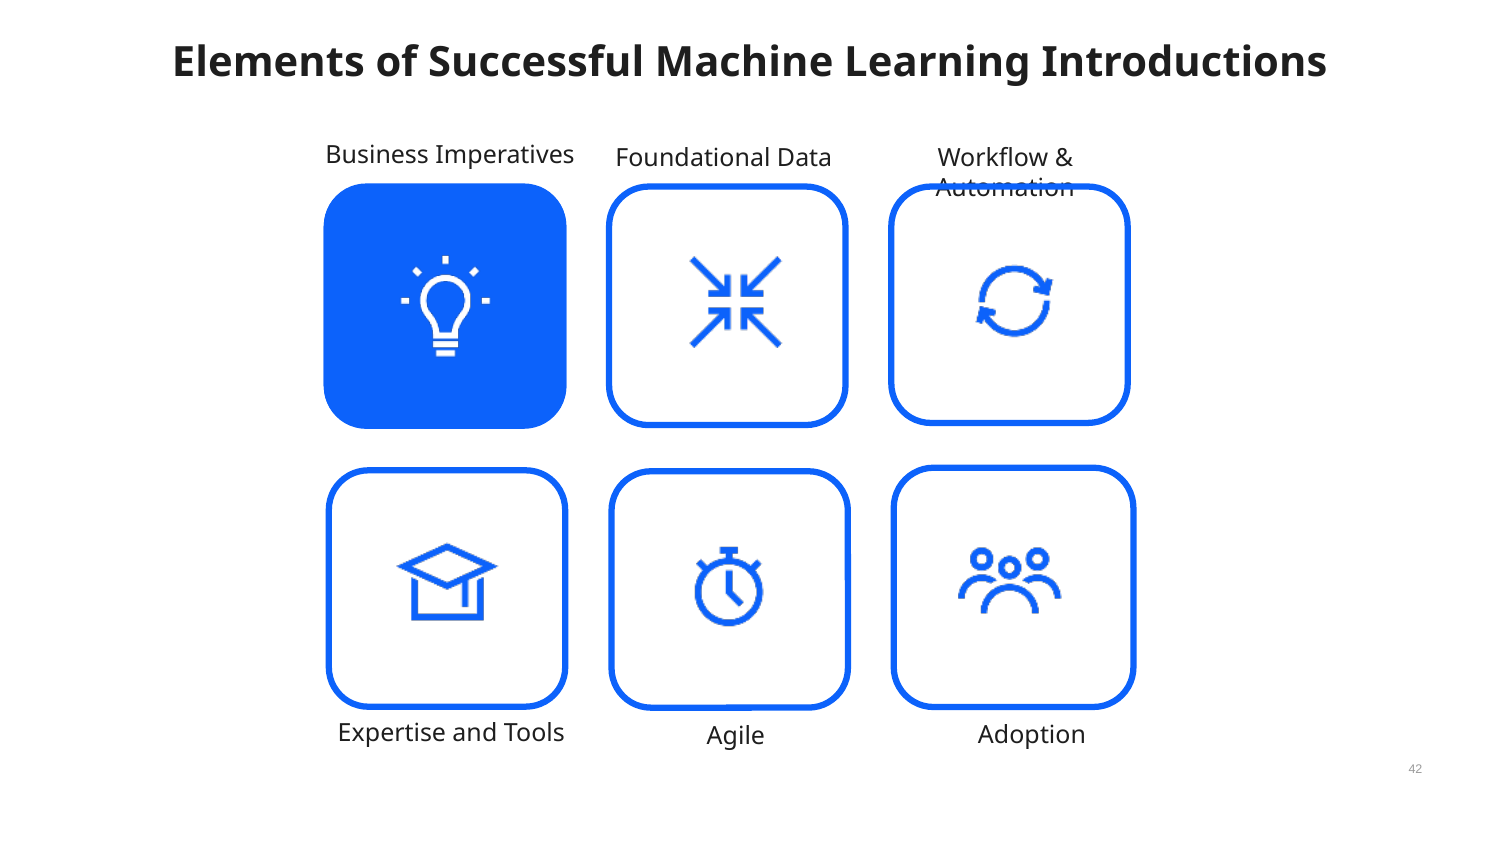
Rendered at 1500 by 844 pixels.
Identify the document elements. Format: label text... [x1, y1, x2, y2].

text_box [889, 184, 1130, 426]
text_box [326, 468, 568, 709]
text_box Workflow & Automation [860, 133, 1151, 209]
text_box Expertise and Tools [322, 709, 581, 754]
text_box Foundational Data [600, 134, 848, 179]
picture [961, 250, 1067, 356]
text_box Adoption [963, 711, 1102, 756]
picture [394, 532, 500, 638]
picture [675, 531, 781, 638]
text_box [326, 186, 564, 426]
picture [956, 532, 1063, 639]
text_box Elements of Successful Machine Learning Introductions [0, 27, 1500, 93]
text_box [609, 469, 851, 710]
text_box [606, 184, 848, 428]
text_box Agile [691, 712, 780, 757]
picture [683, 250, 789, 356]
text_box Business Imperatives [310, 131, 590, 176]
text_box [891, 465, 1136, 710]
